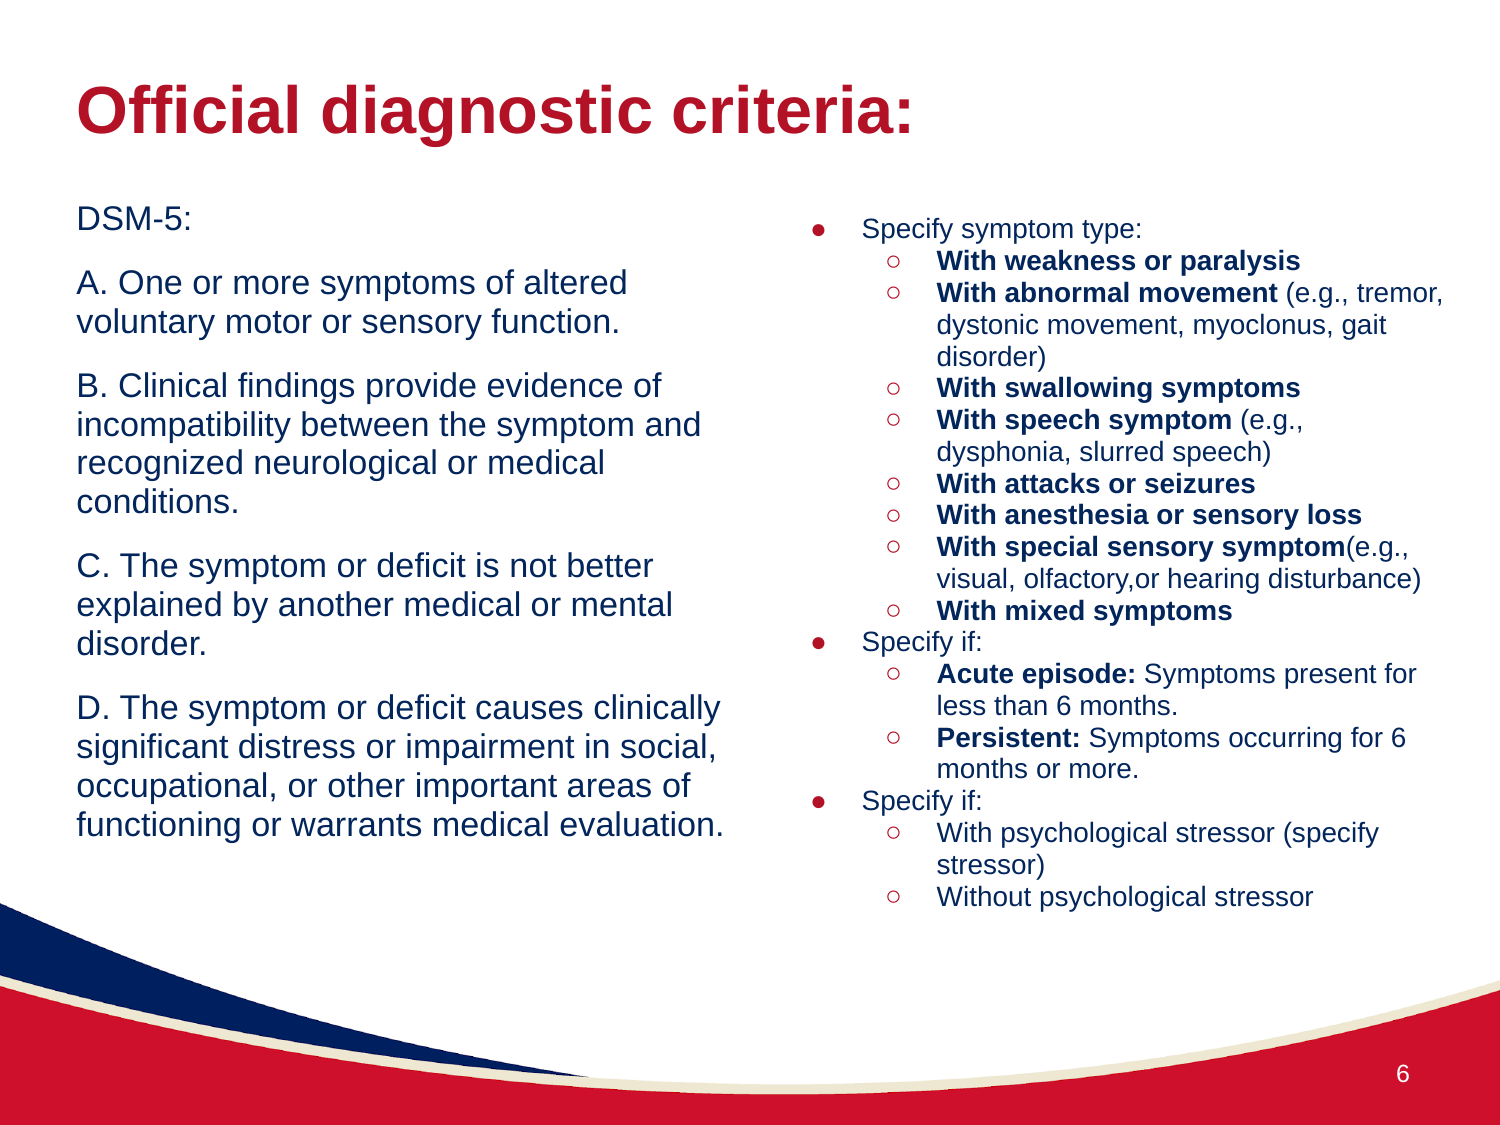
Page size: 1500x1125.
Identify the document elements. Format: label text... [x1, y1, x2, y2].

title Official diagnostic criteria: [61, 45, 1425, 169]
list DSM-5: A. One or more symptoms of altered voluntary motor or sensory function. B. Clinical findings provide evidence of incompatibility between the symptom and recognized neurological or medical conditions. C. The symptom or deficit is not better explained by another medical or mental disorder. D. The symptom or deficit causes clinically significant distress or impairment in social, occupational, or other important areas of functioning or warrants medical evaluation. [61, 191, 750, 958]
slide_number 6 [1074, 1042, 1425, 1103]
list Specify symptom type: With weakness or paralysis With abnormal movement (e.g., tremor, dystonic movement, myoclonus, gait disorder) With swallowing symptoms With speech symptom (e.g., dysphonia, slurred speech) With attacks or seizures With anesthesia or sensory loss With special sensory symptom(e.g., visual, olfactory,or hearing disturbance) With mixed symptoms Specify if: Acute episode: Symptoms present for less than 6 months. Persistent: Symptoms occurring for 6 months or more. Specify if: With psychological stressor (specify stressor) Without psychological stressor [771, 205, 1461, 972]
picture [0, 0, 1500, 1125]
